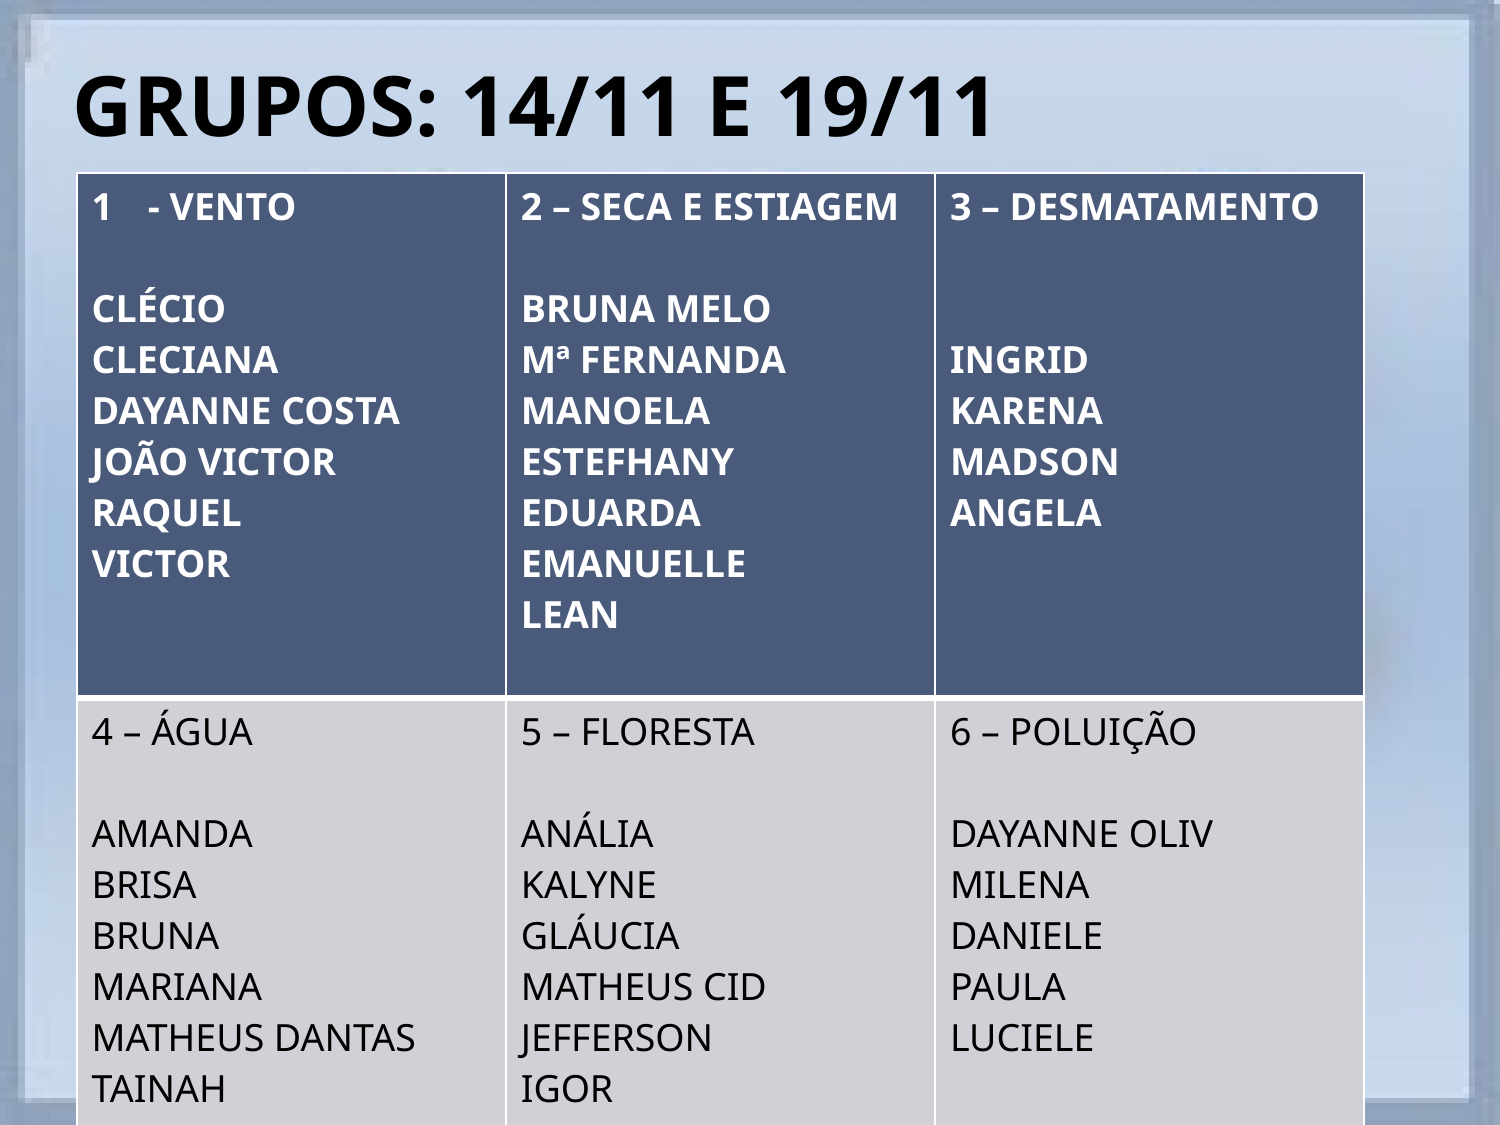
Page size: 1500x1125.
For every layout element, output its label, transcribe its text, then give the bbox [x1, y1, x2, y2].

table_header 2 – SECA E ESTIAGEM BRUNA MELO Mª FERNANDA MANOELA ESTEFHANY EDUARDA EMANUELLE LEAN [507, 174, 934, 695]
table_header - VENTO CLÉCIO CLECIANA DAYANNE COSTA JOÃO VICTOR RAQUEL VICTOR [78, 174, 505, 695]
table_cell 4 – ÁGUA AMANDA BRISA BRUNA MARIANA MATHEUS DANTAS TAINAH [78, 701, 505, 1125]
table_header 3 – DESMATAMENTO INGRID KARENA MADSON ANGELA [936, 174, 1363, 695]
table_cell 5 – FLORESTA ANÁLIA KALYNE GLÁUCIA MATHEUS CID JEFFERSON IGOR EDMAGDA [507, 701, 934, 1125]
table_cell 6 – POLUIÇÃO DAYANNE OLIV MILENA DANIELE PAULA LUCIELE [936, 701, 1363, 1125]
title GRUPOS: 14/11 E 19/11 [57, 37, 1318, 161]
